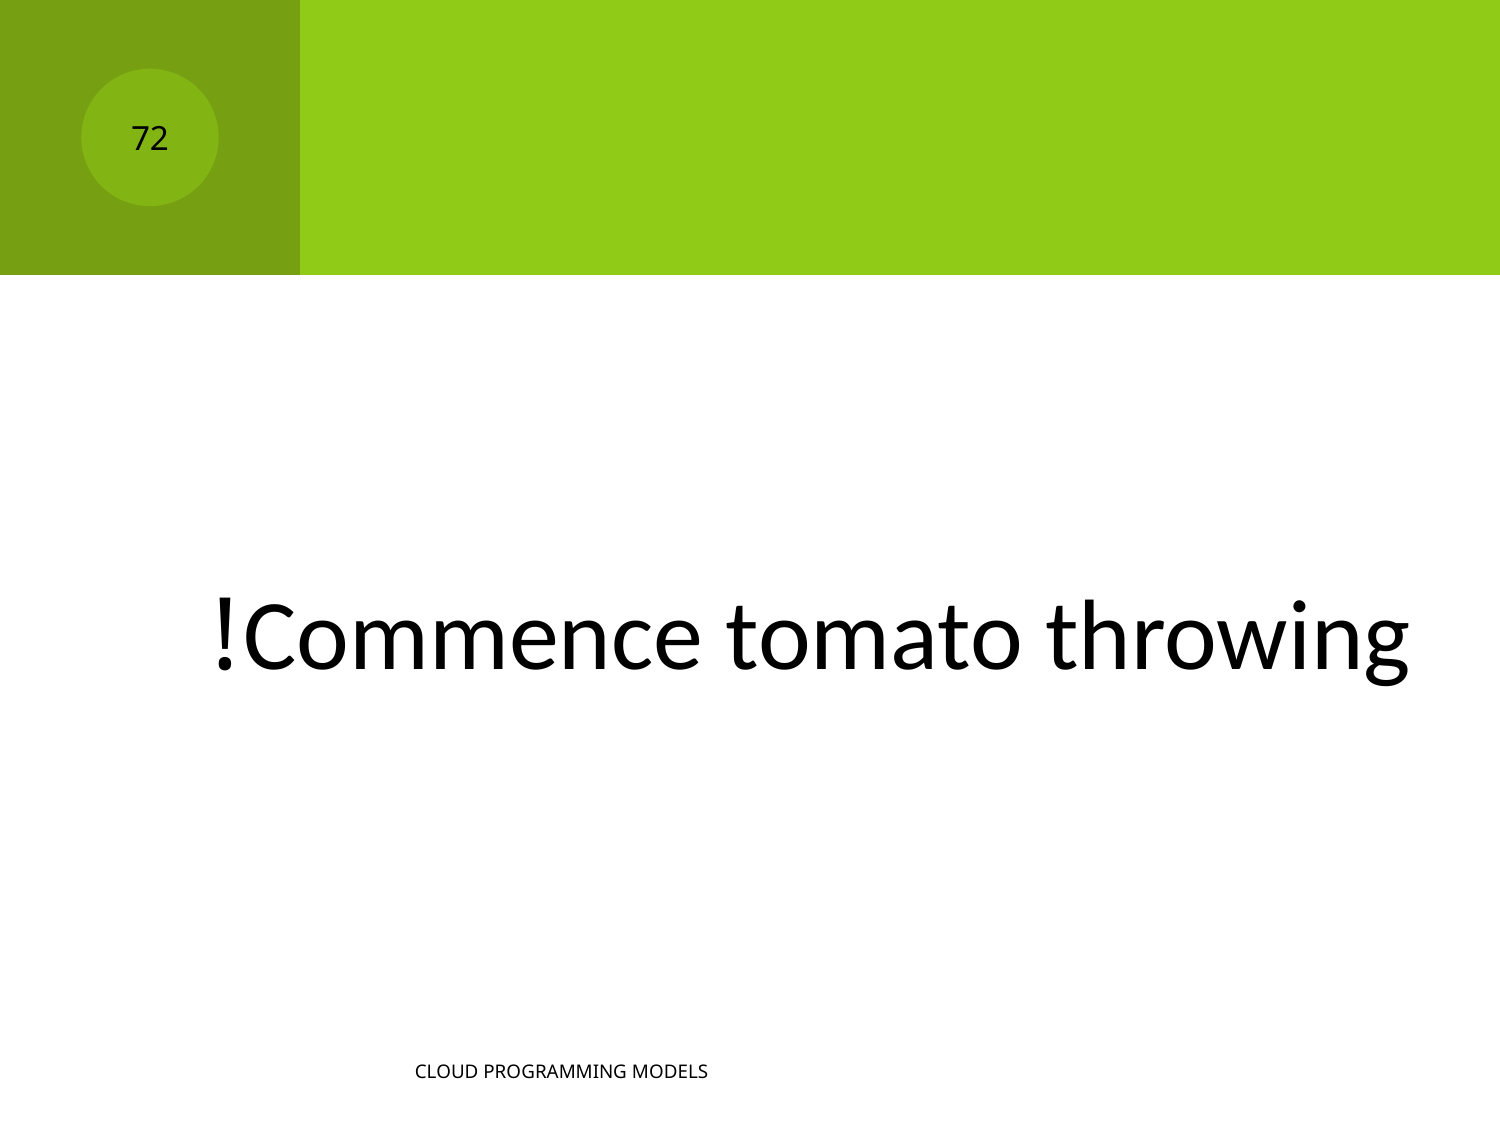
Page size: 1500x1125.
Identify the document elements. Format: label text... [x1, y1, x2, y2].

slide_number 72 [87, 87, 213, 188]
text_box Commence tomato throwing! [190, 562, 1427, 698]
footer Cloud programming models [399, 1042, 875, 1103]
